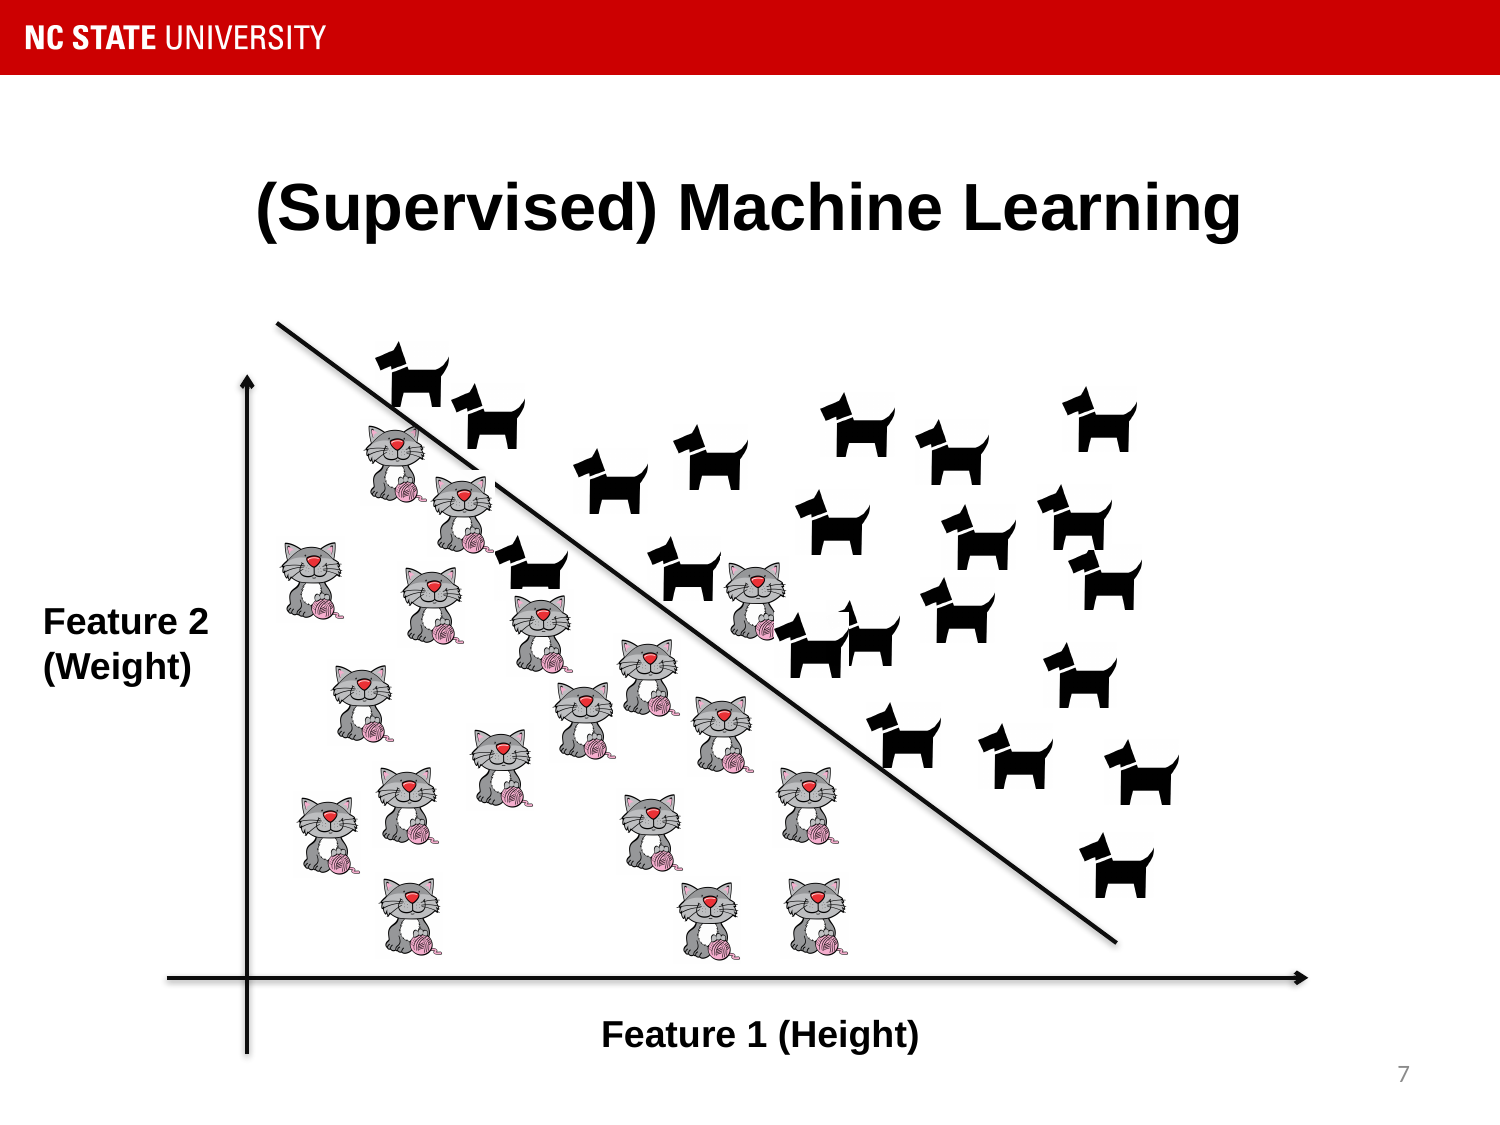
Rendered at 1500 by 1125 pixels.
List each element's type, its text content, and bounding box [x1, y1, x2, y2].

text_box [166, 322, 1309, 1055]
text_box Feature 2 (Weight) [28, 589, 161, 695]
slide_number 7 [1074, 1042, 1425, 1103]
picture [0, 0, 1500, 75]
title (Supervised) Machine Learning [75, 147, 1425, 323]
